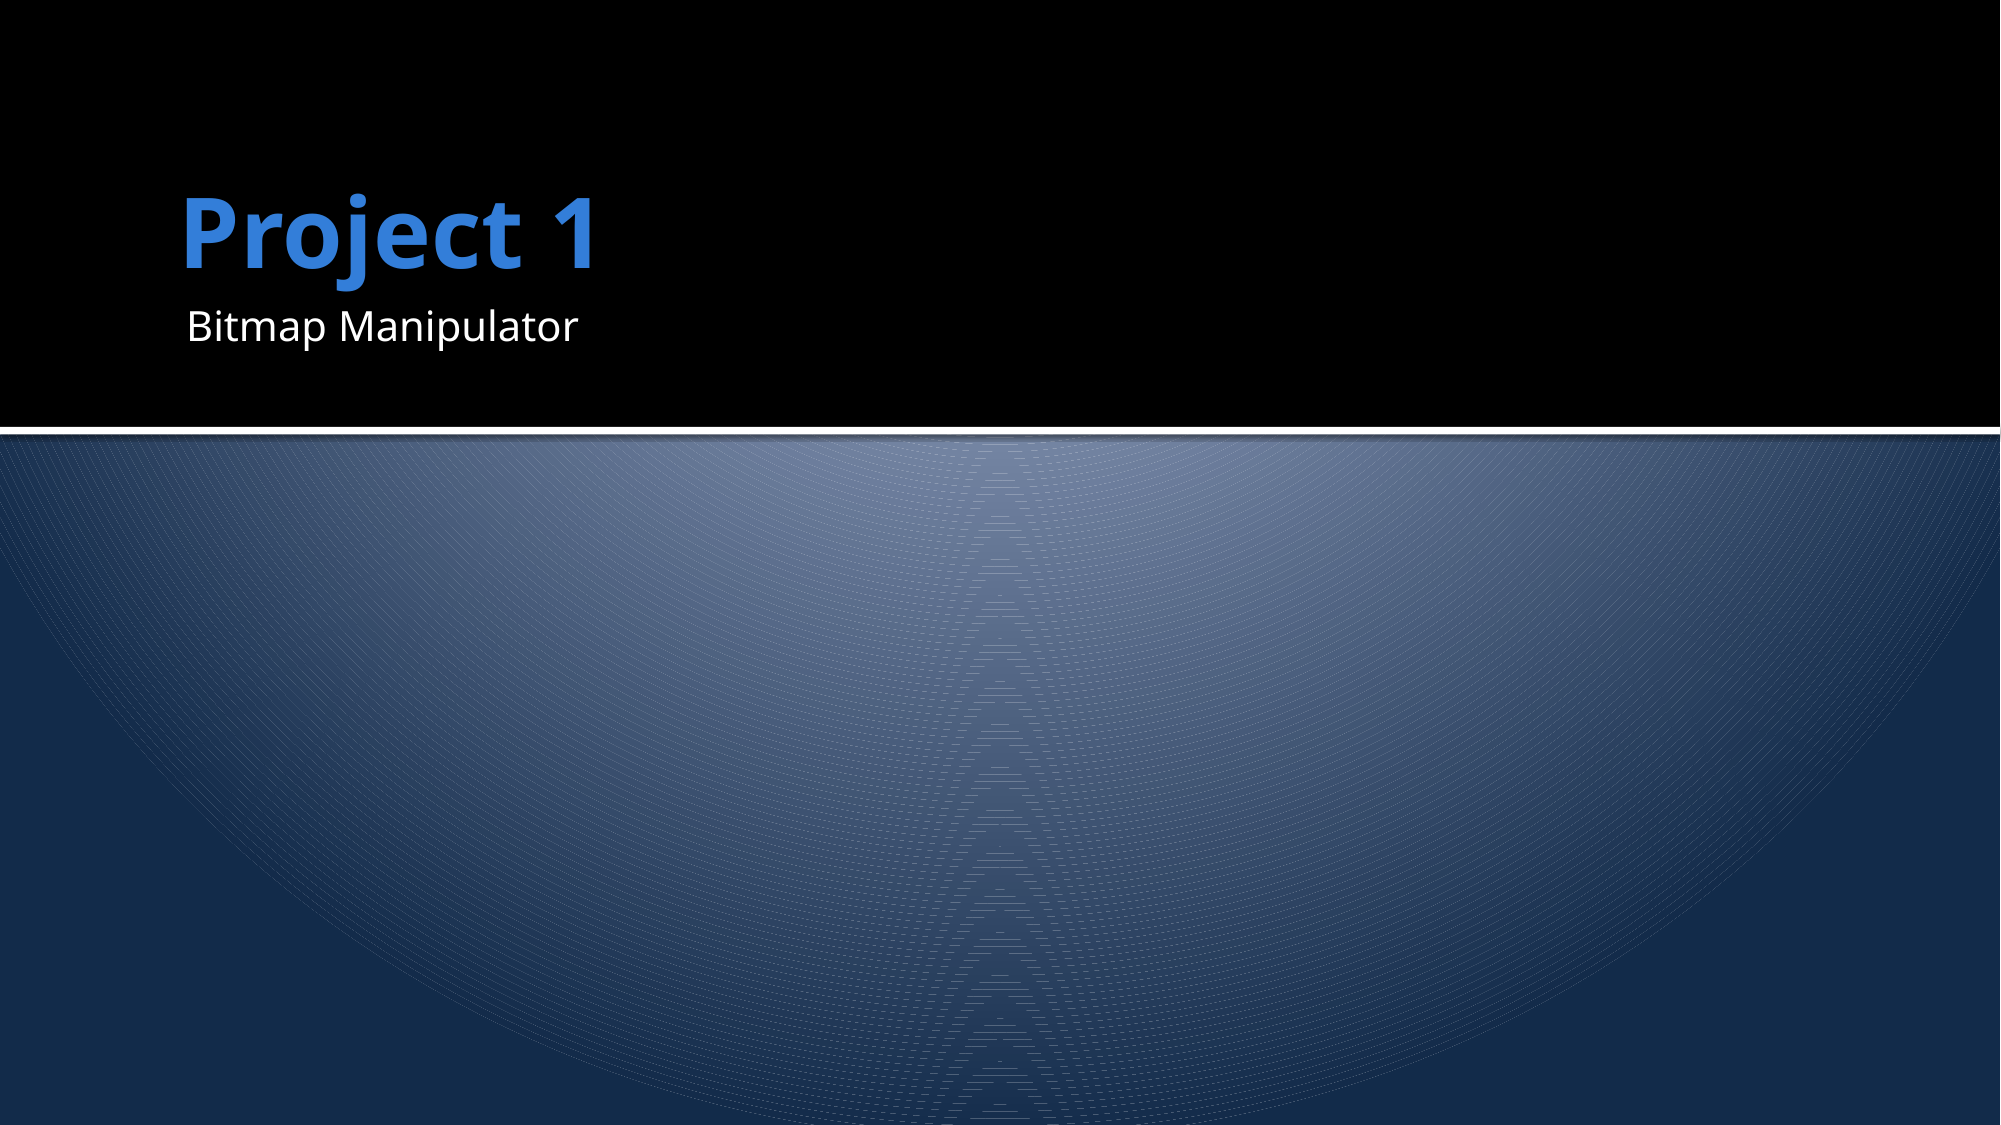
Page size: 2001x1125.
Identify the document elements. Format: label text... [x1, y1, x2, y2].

title Project 1 [163, 19, 1917, 288]
list Bitmap Manipulator [161, 299, 1917, 413]
